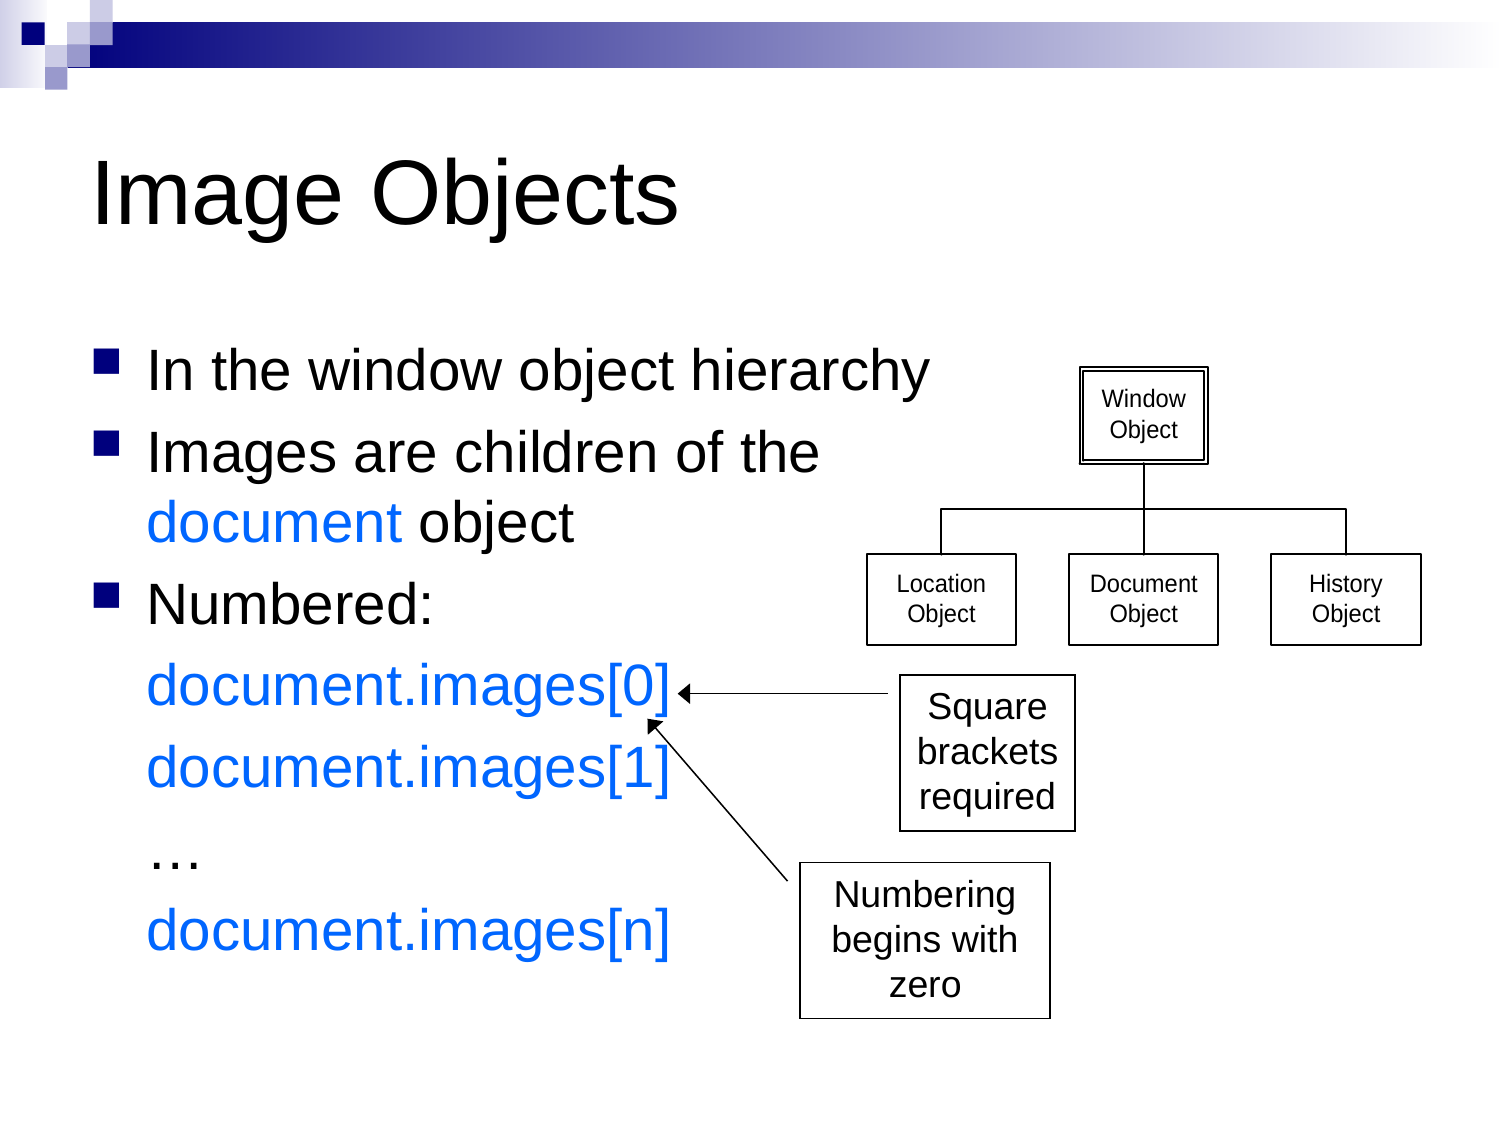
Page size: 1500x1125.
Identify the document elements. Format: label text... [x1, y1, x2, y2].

text_box Square brackets required [900, 674, 1075, 832]
text_box Numbering begins with zero [800, 862, 1051, 1019]
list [862, 362, 1426, 651]
text_box Numbering begins with zero [647, 718, 788, 882]
list In the window object hierarchy Images are children of the document object Numbered: document.images[0] document.images[1] … document.images[n] [74, 324, 1013, 1038]
title Image Objects [74, 74, 1426, 301]
text_box Square brackets required [677, 683, 888, 704]
